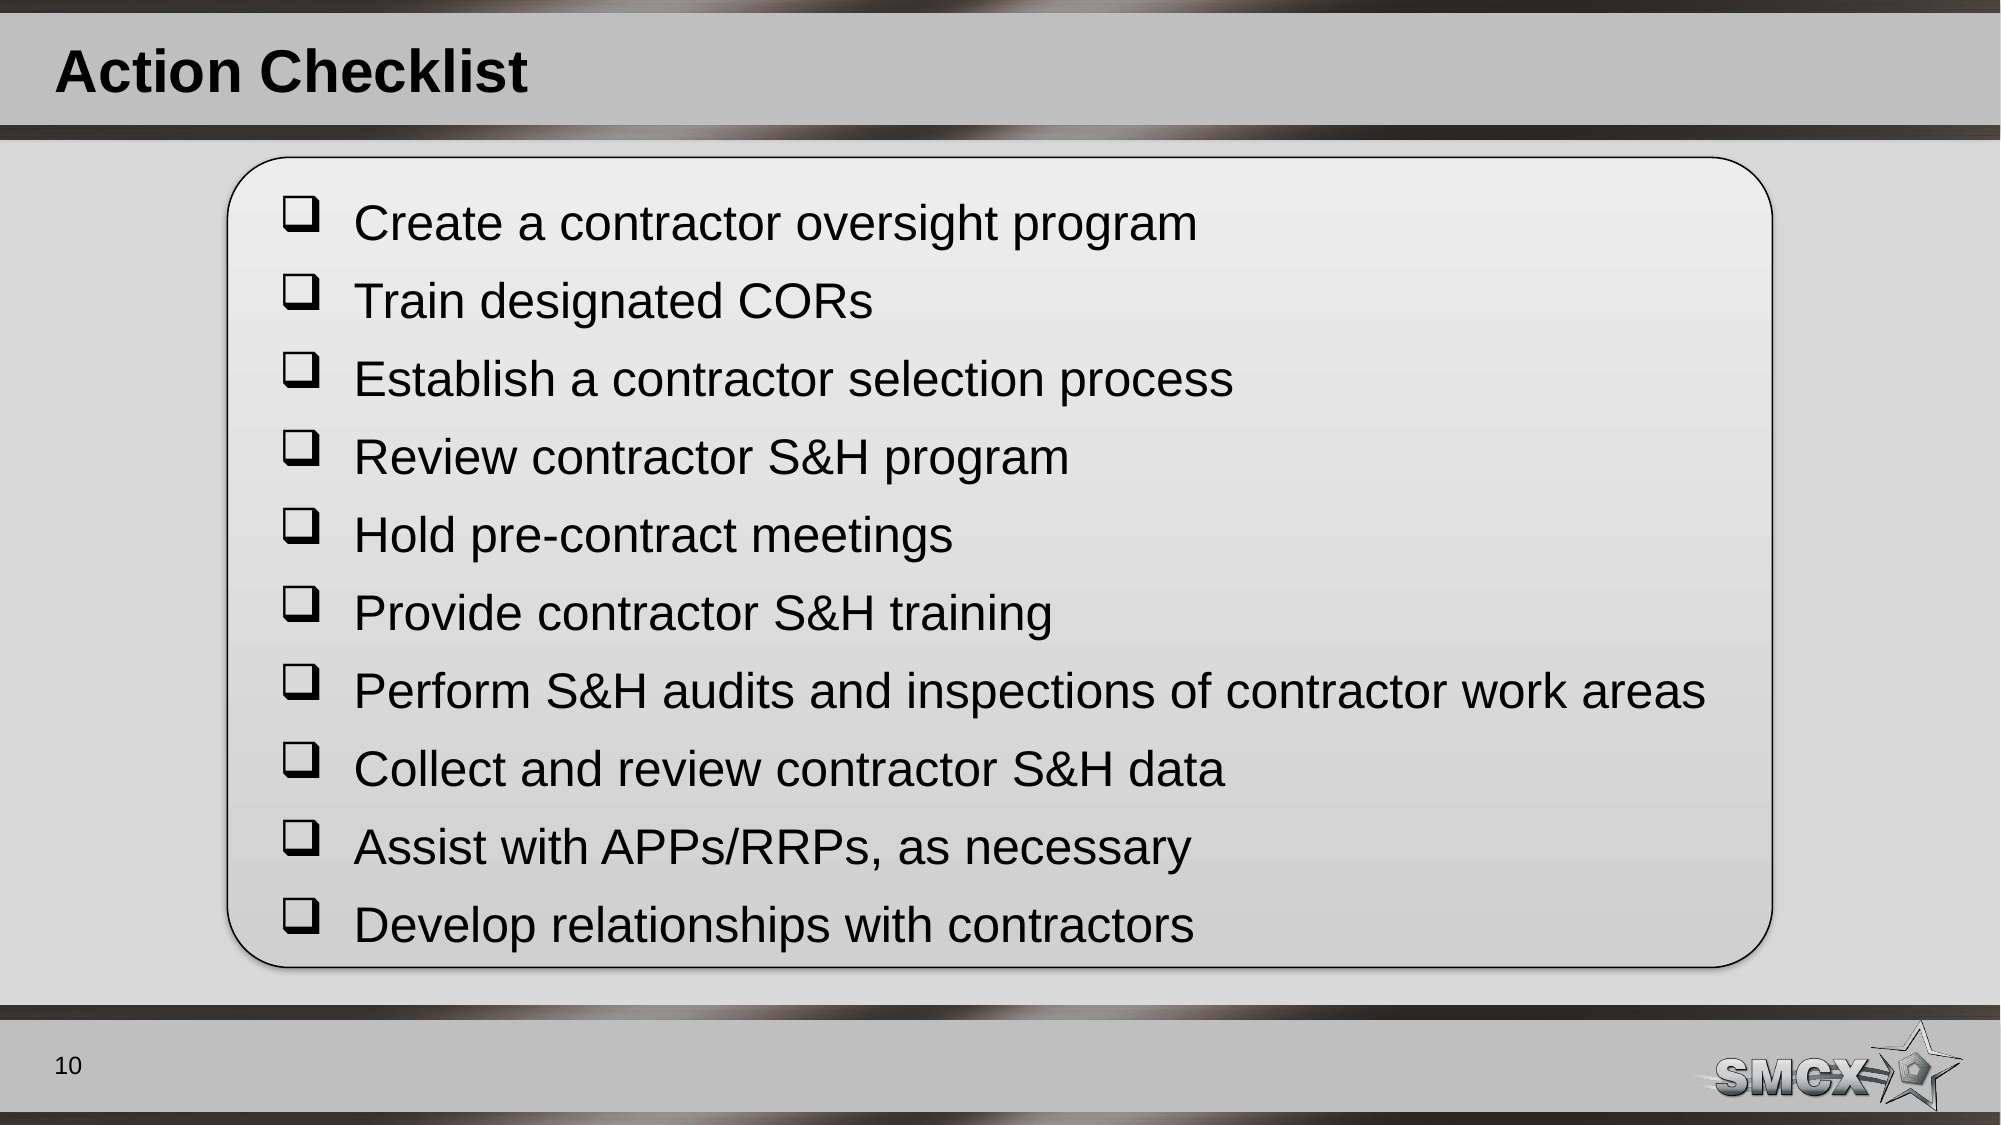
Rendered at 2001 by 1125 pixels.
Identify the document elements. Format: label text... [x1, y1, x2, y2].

text_box Create a contractor oversight program Train designated CORs Establish a contractor selection process Review contractor S&H program Hold pre-contract meetings Provide contractor S&H training Perform S&H audits and inspections of contractor work areas Collect and review contractor S&H data Assist with APPs/RRPs, as necessary Develop relationships with contractors [226, 156, 1774, 969]
picture [0, 125, 2001, 140]
title Action Checklist [39, 21, 1980, 115]
picture [0, 1005, 2001, 1125]
slide_number 10 [39, 1035, 190, 1095]
picture [0, 0, 2001, 13]
